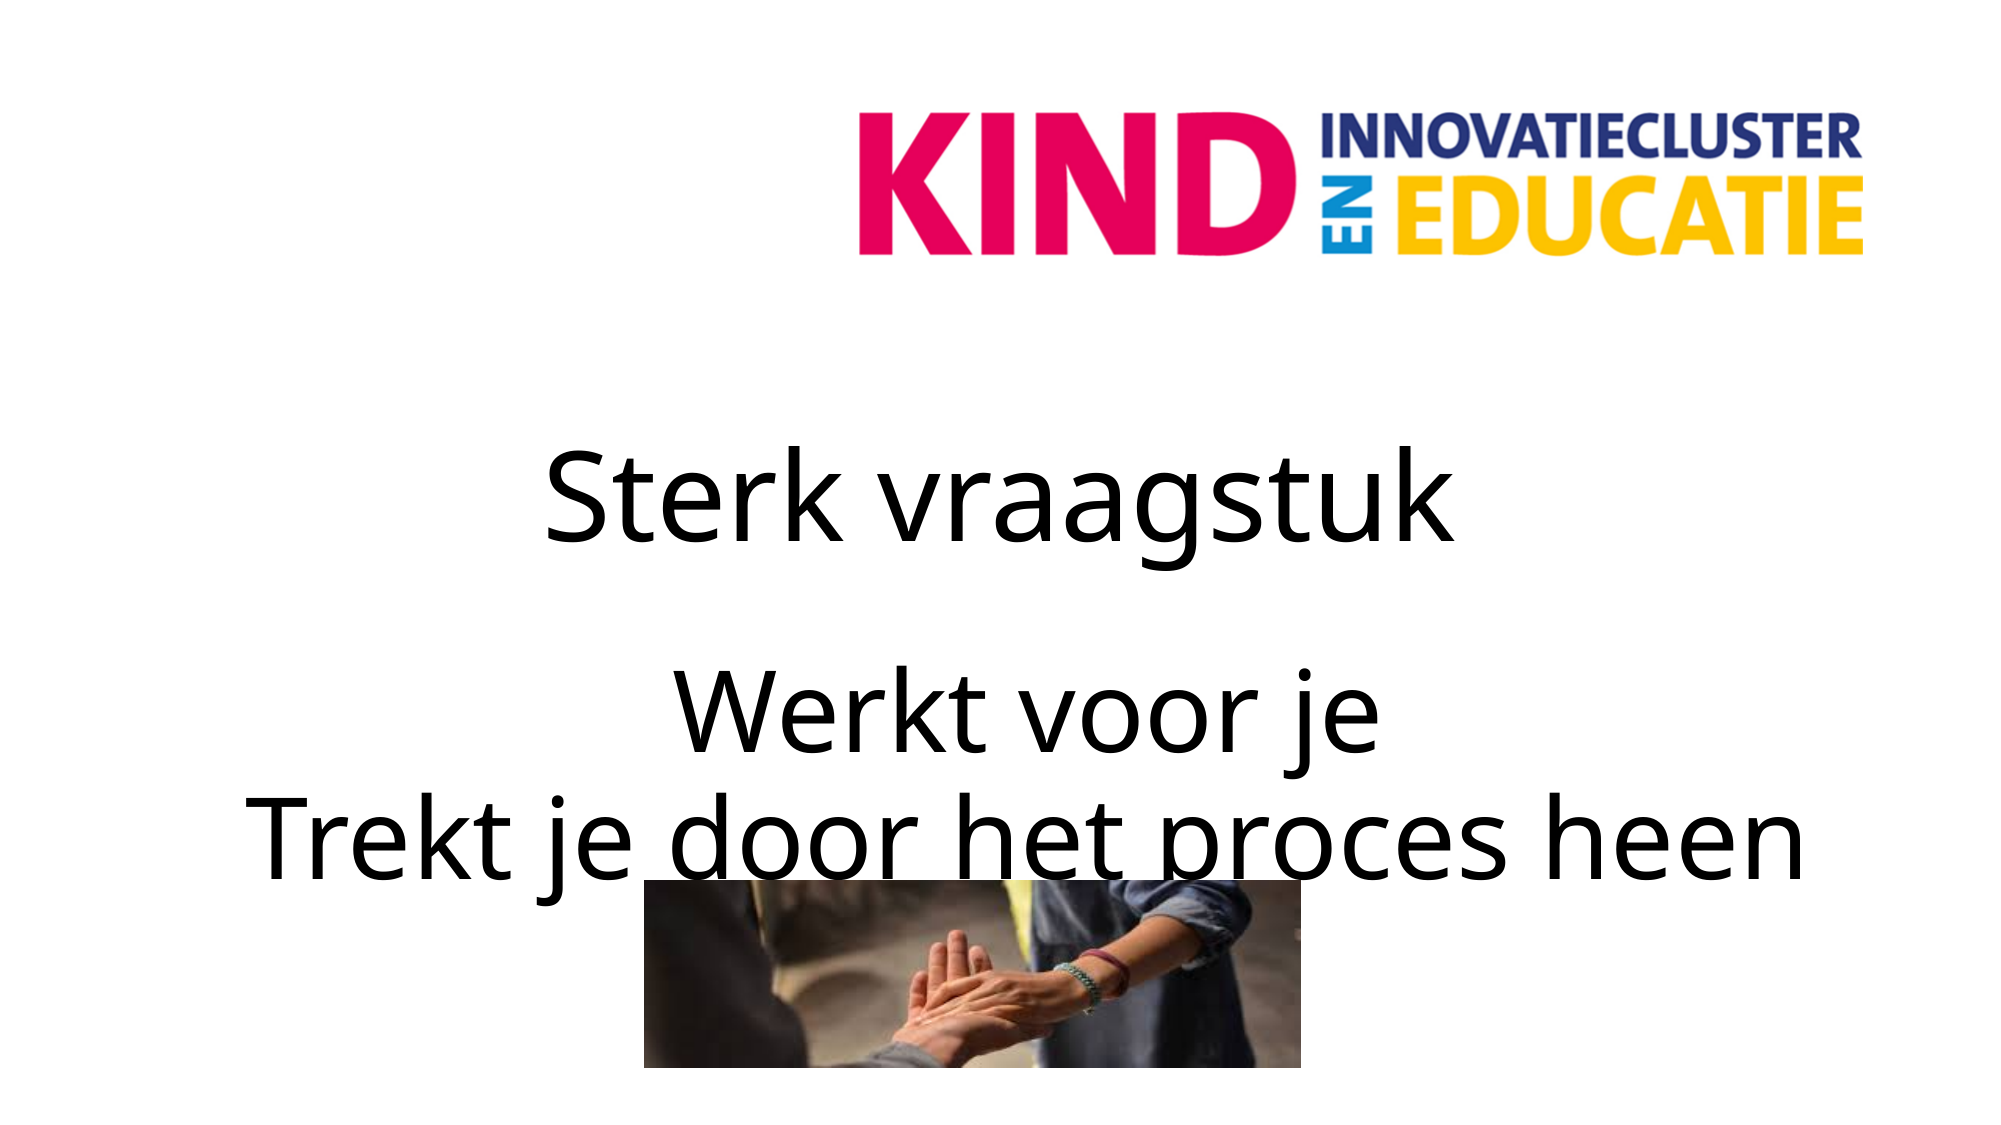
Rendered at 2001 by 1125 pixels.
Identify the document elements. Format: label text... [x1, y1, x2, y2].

picture [644, 880, 1301, 1068]
subtitle Werkt voor je Trekt je door het proces heen [221, 609, 1836, 941]
picture [859, 111, 1863, 258]
title Sterk vraagstuk [249, 184, 1750, 576]
